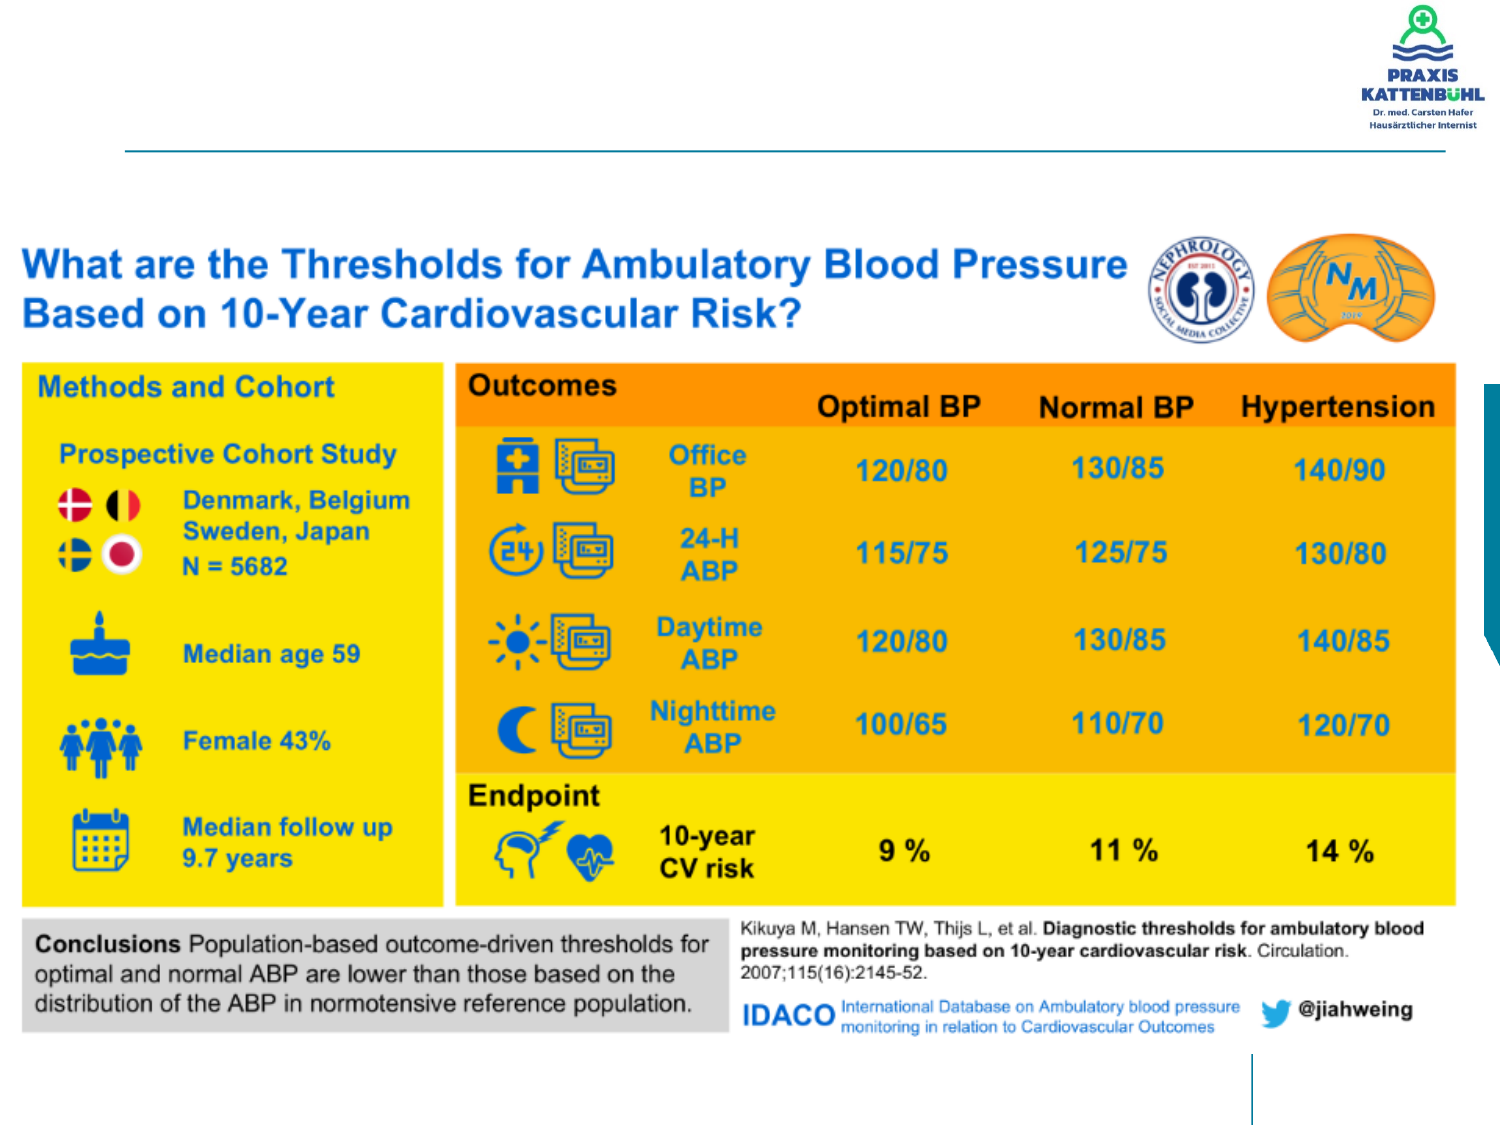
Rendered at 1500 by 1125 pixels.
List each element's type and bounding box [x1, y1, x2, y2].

picture [1346, 0, 1500, 138]
picture [2, 231, 1469, 1040]
picture [1484, 638, 1500, 666]
